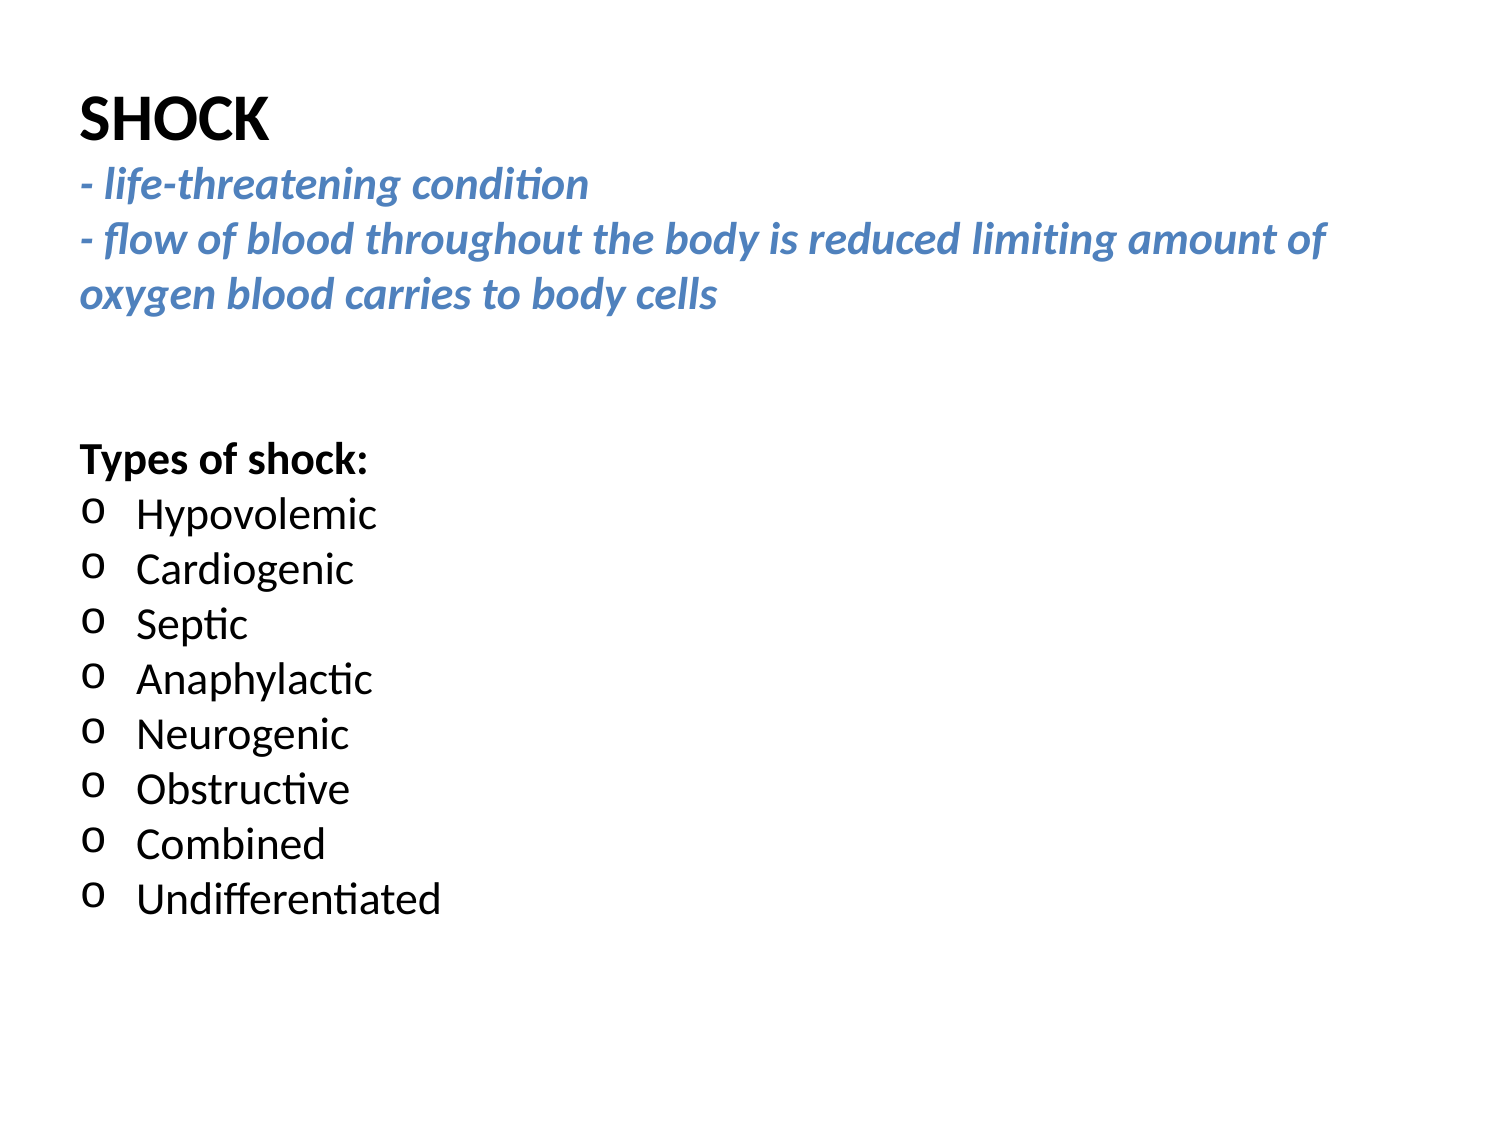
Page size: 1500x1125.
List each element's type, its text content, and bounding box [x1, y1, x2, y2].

text_box SHOCK - life-threatening condition - flow of blood throughout the body is reduced limiting amount of oxygen blood carries to body cells Types of shock: Hypovolemic Cardiogenic Septic Anaphylactic Neurogenic Obstructive Combined Undifferentiated [64, 66, 1447, 1066]
